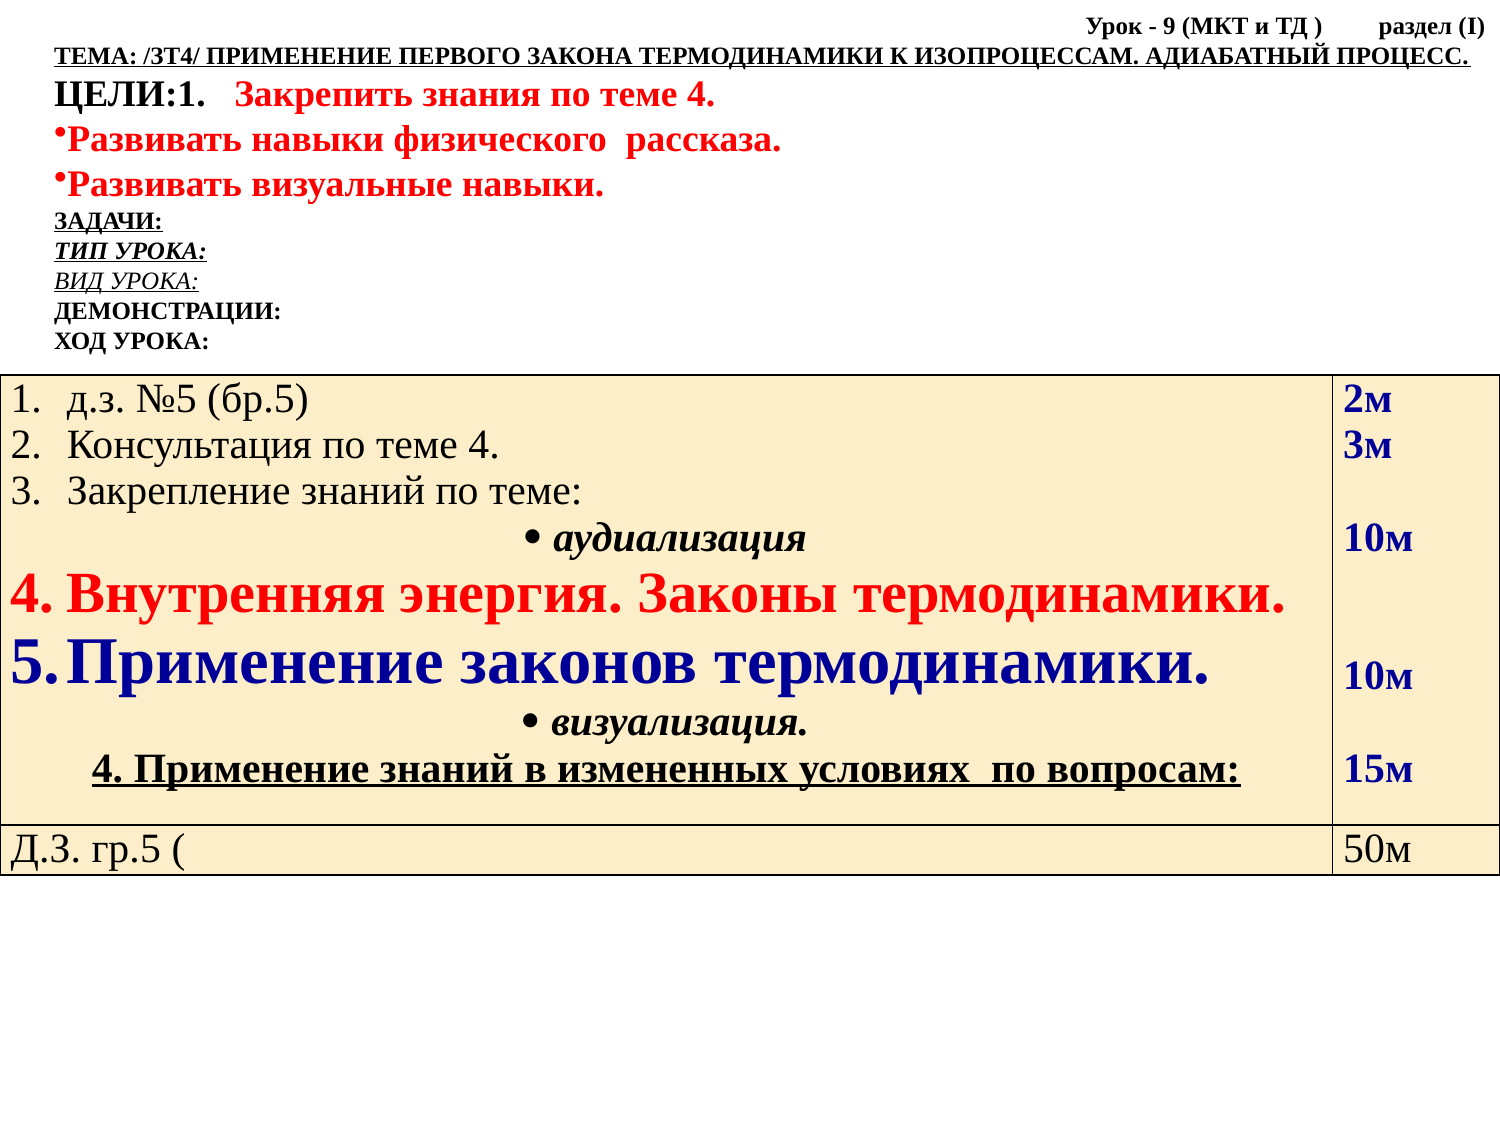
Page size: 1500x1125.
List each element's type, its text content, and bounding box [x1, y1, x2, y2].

text_box Урок - 9 (МКТ и ТД ) раздел (I) ТЕМА: /ЗТ4/ ПРИМЕНЕНИЕ ПЕРВОГО ЗАКОНА ТЕРМОДИНАМИКИ К ИЗОПРОЦЕССАМ. АДИАБАТНЫЙ ПРОЦЕСС. ЦЕЛИ:1. Закрепить знания по теме 4. Развивать навыки физического рассказа. Развивать визуальные навыки. ЗАДАЧИ: ТИП УРОКА: ВИД УРОКА: ДЕМОНСТРАЦИИ: ХОД УРОКА: [39, 1, 1500, 362]
table_cell Д.З. гр.5 ( [1, 826, 1332, 874]
table_cell 50м [1333, 826, 1499, 874]
table_header 2м 3м 10м 10м 15м [1333, 376, 1499, 824]
table_header д.з. №5 (бр.5) Консультация по теме 4. Закрепление знаний по теме:  аудиализация Внутренняя энергия. Законы термодинамики. Применение законов термодинамики.  визуализация. 4. Применение знаний в измененных условиях по вопросам: [1, 376, 1332, 824]
